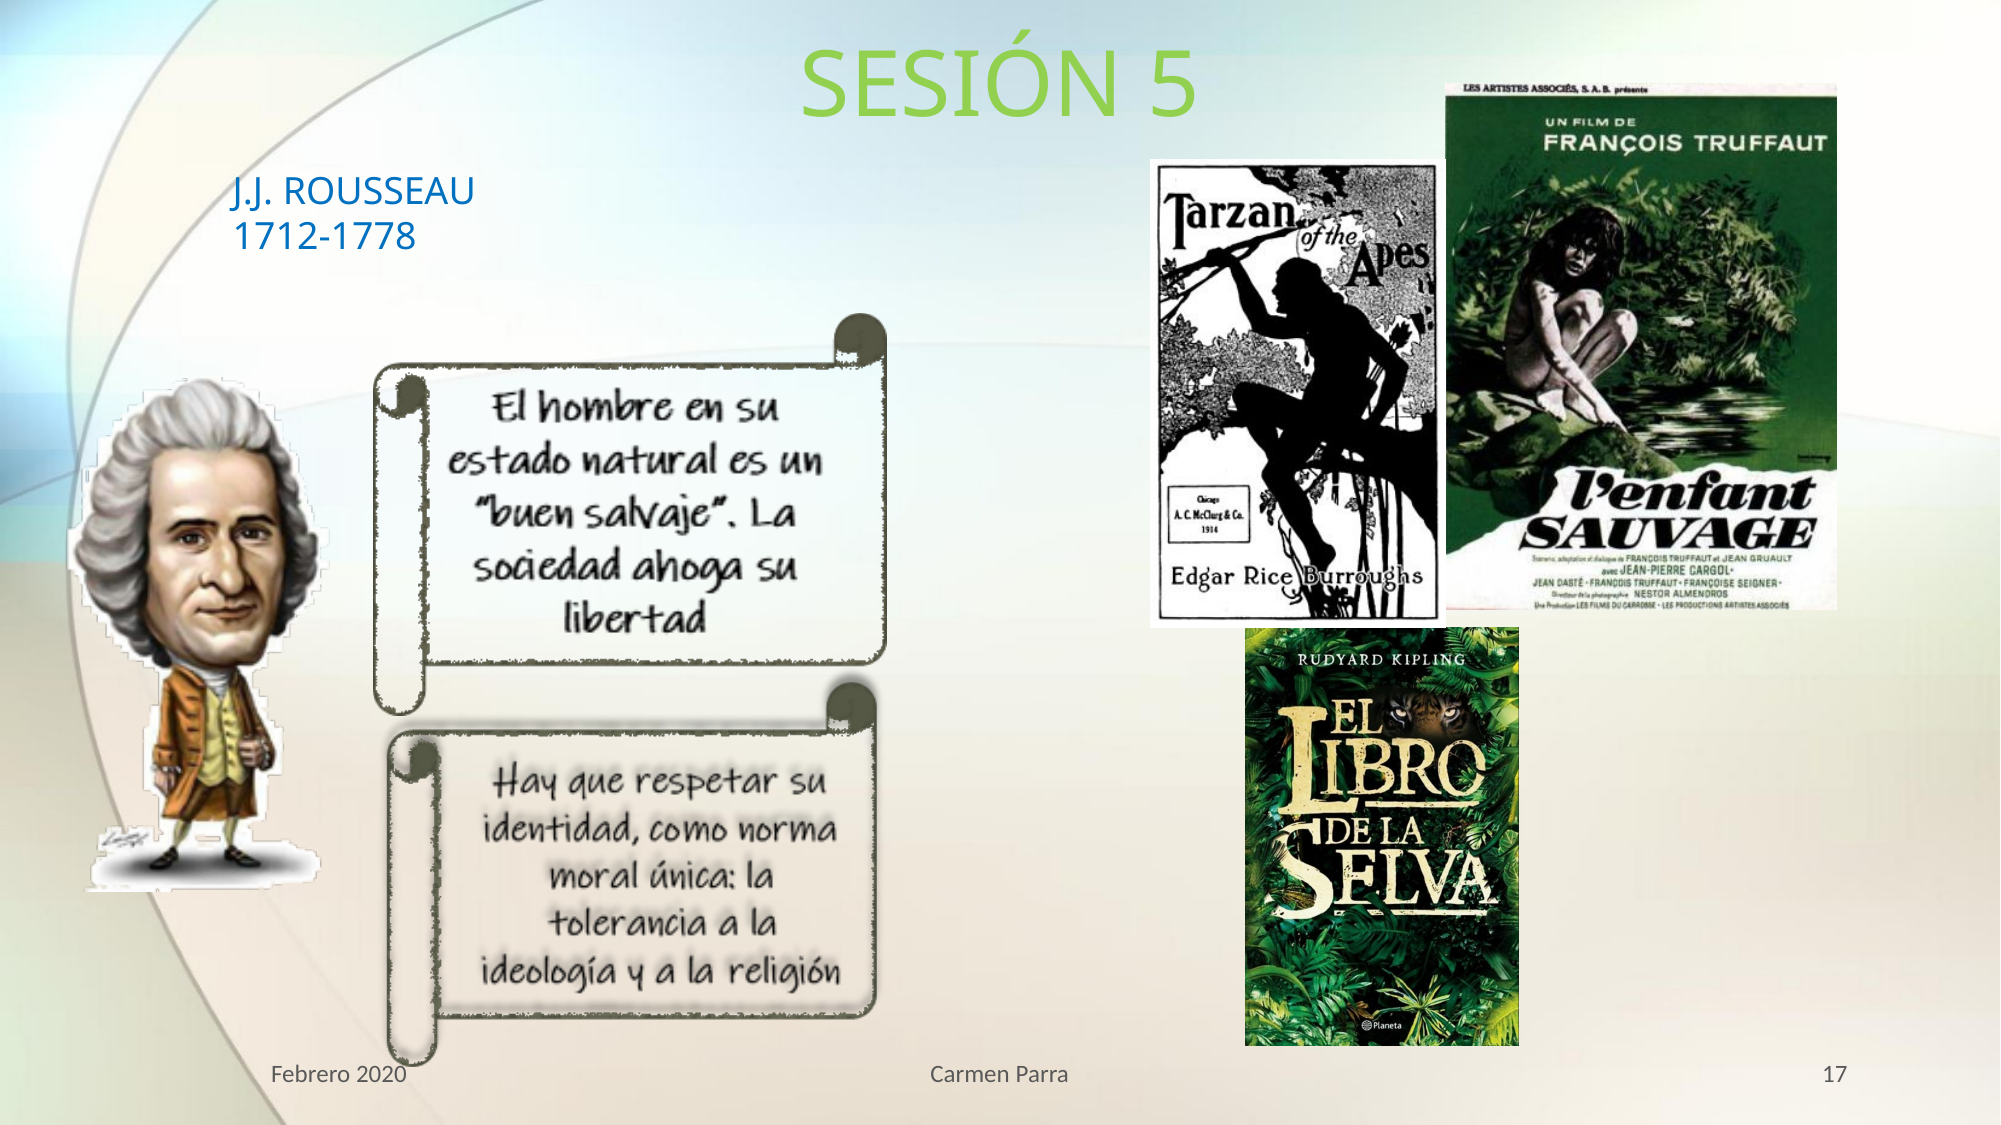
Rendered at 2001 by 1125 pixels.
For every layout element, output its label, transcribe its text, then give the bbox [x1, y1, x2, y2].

footer Carmen Parra [762, 1042, 1238, 1103]
title SESIÓN 5 [0, 0, 2000, 160]
picture [0, 0, 2001, 1125]
slide_number 17 [1325, 1042, 1863, 1103]
slide_number Febrero 2020 [256, 1042, 675, 1103]
text_box J.J. ROUSSEAU 1712-1778 [217, 159, 797, 265]
